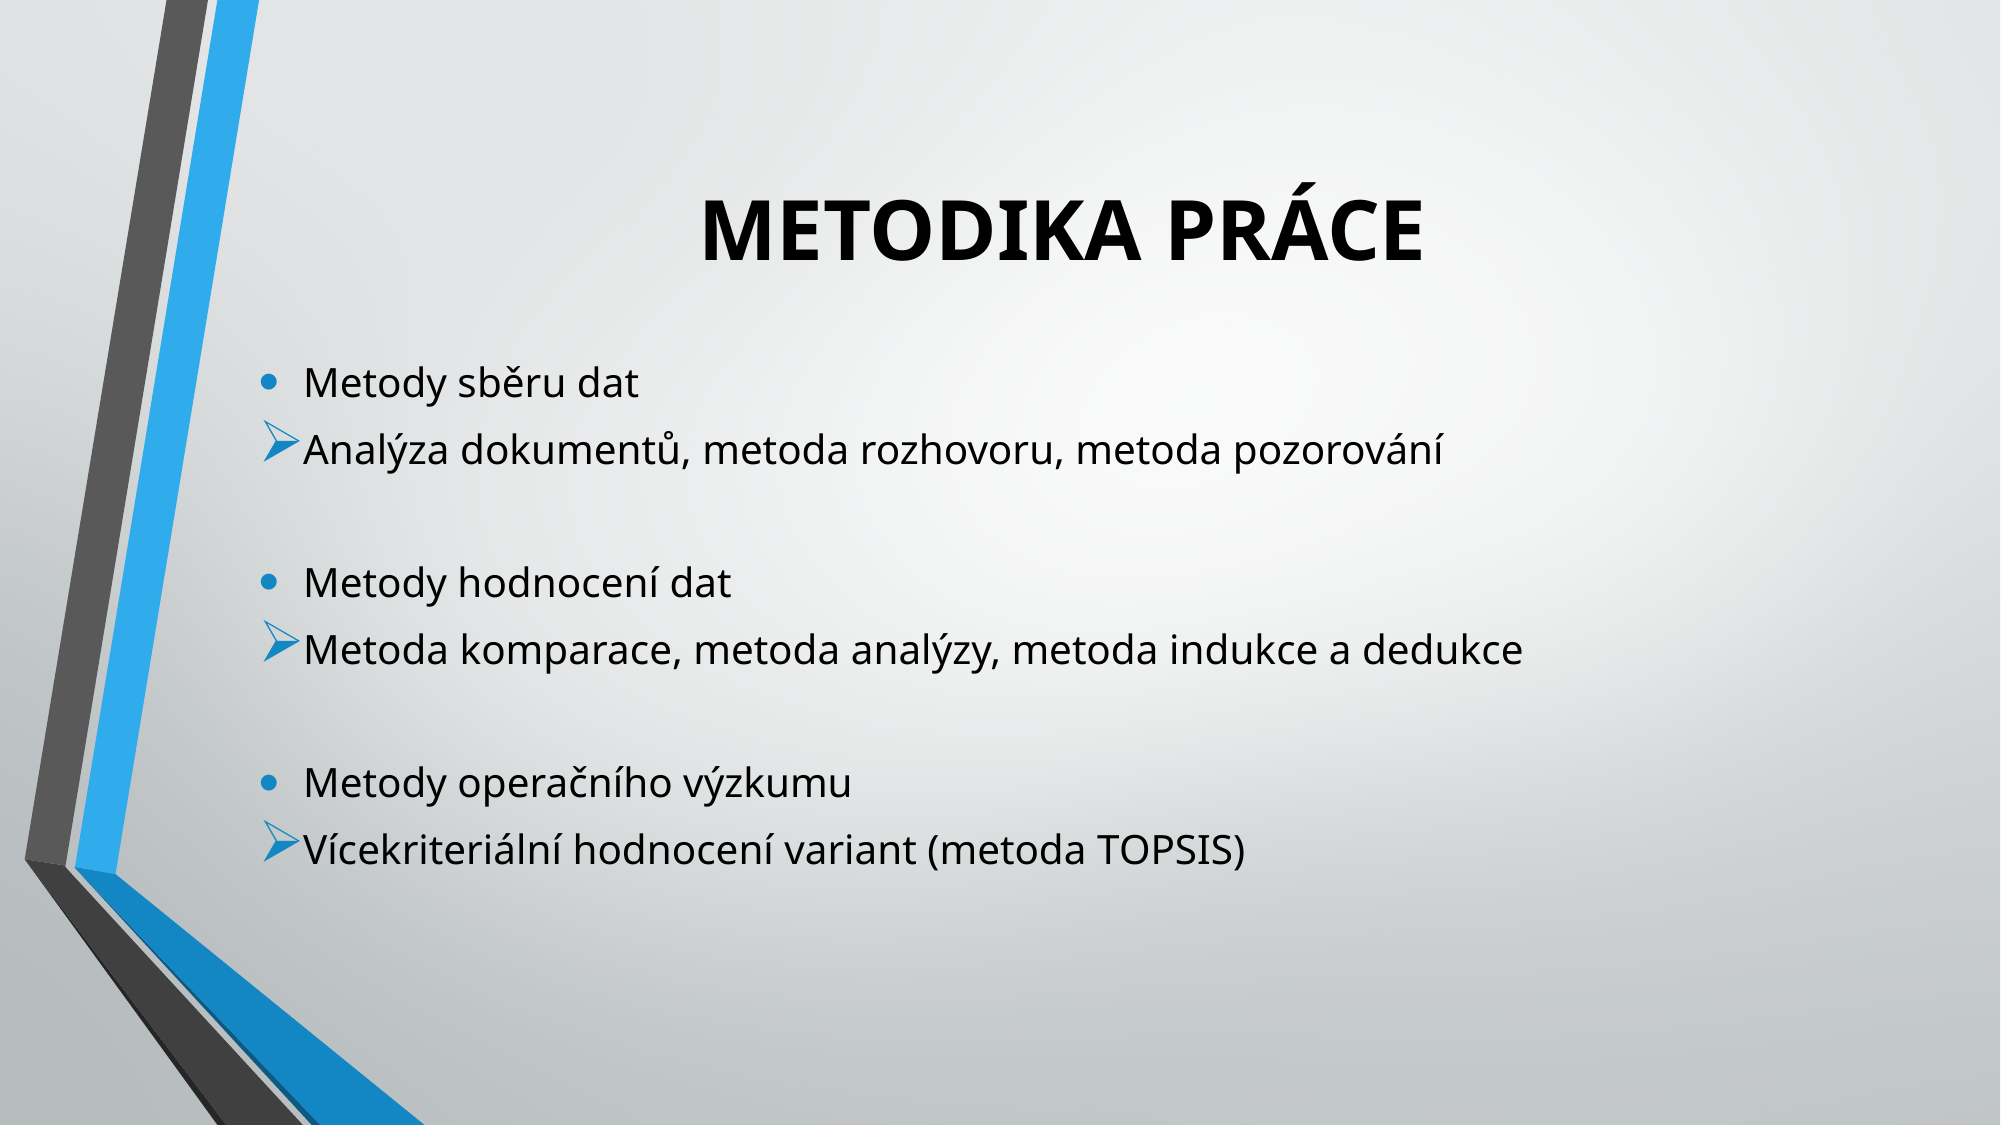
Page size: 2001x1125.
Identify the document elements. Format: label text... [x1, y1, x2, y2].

footer [0, 965, 2000, 1025]
title METODIKA PRÁCE [237, 112, 1887, 342]
list Metody sběru dat Analýza dokumentů, metoda rozhovoru, metoda pozorování Metody hodnocení dat Metoda komparace, metoda analýzy, metoda indukce a dedukce Metody operačního výzkumu Vícekriteriální hodnocení variant (metoda TOPSIS) [243, 349, 1906, 882]
